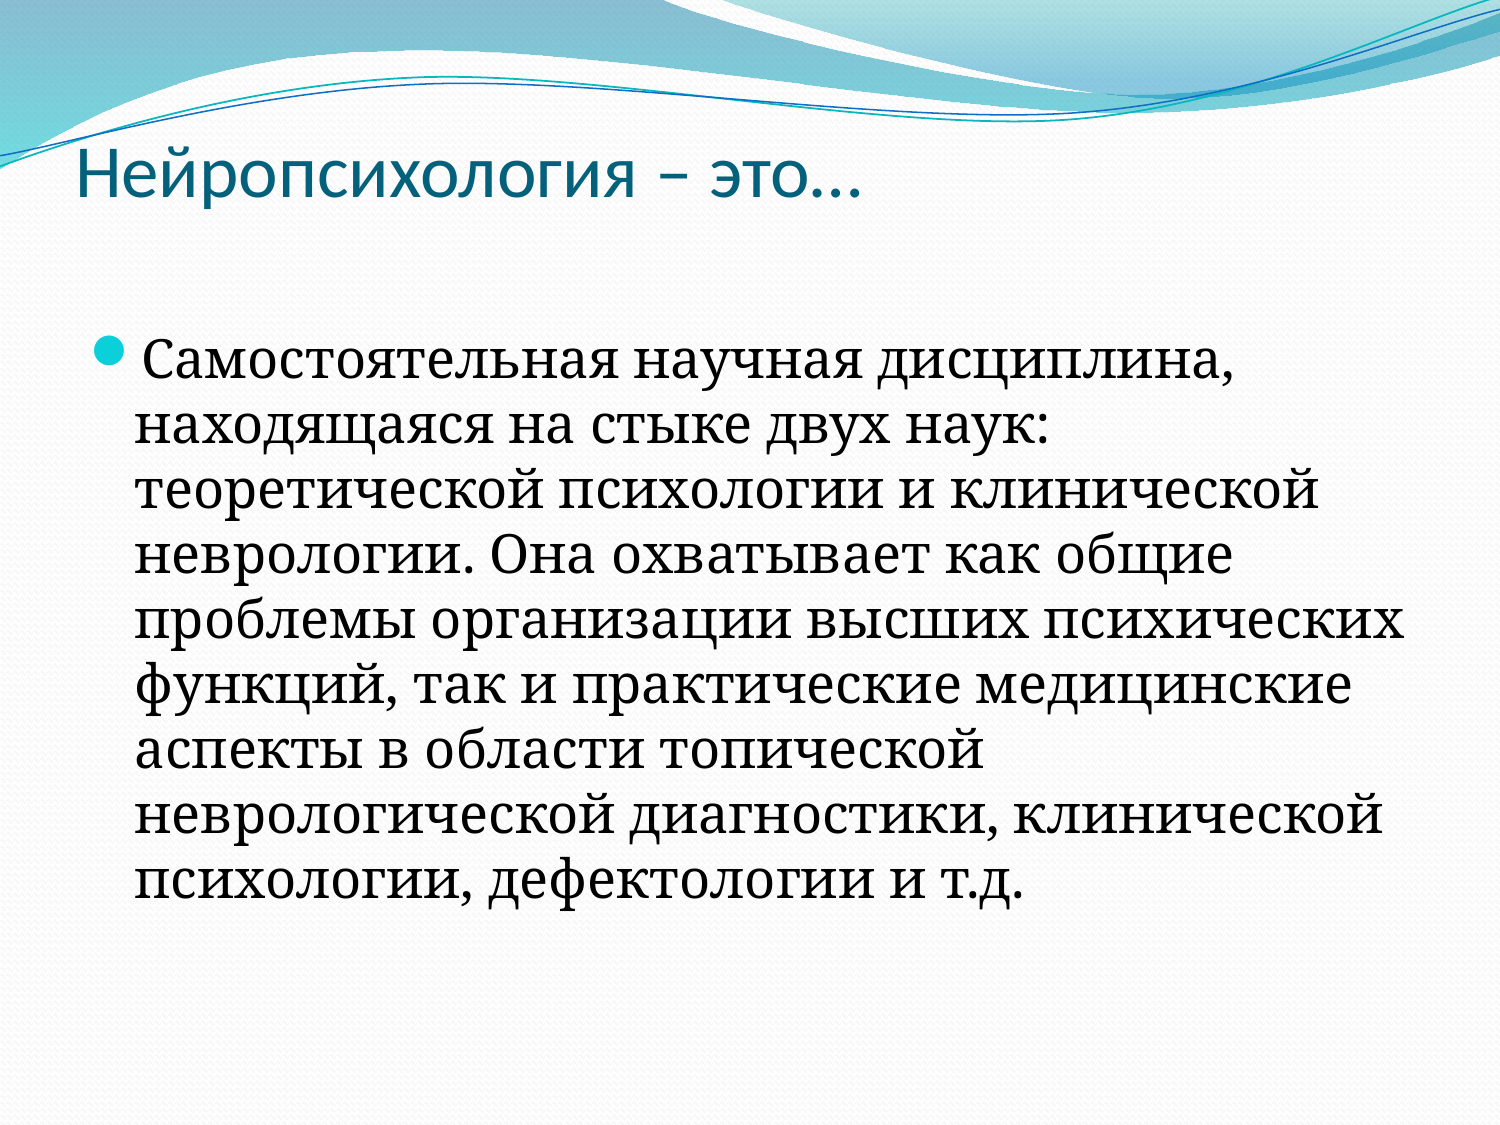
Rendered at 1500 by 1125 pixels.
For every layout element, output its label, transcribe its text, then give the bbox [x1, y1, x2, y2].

title Нейропсихология – это… [75, 115, 1425, 303]
list Самостоятельная научная дисциплина, находящаяся на стыке двух наук: теоретической психологии и клинической неврологии. Она охватывает как общие проблемы организации высших психических функций, так и практические медицинские аспекты в области топической неврологической диагностики, клинической психологии, дефектологии и т.д. [75, 317, 1425, 1038]
